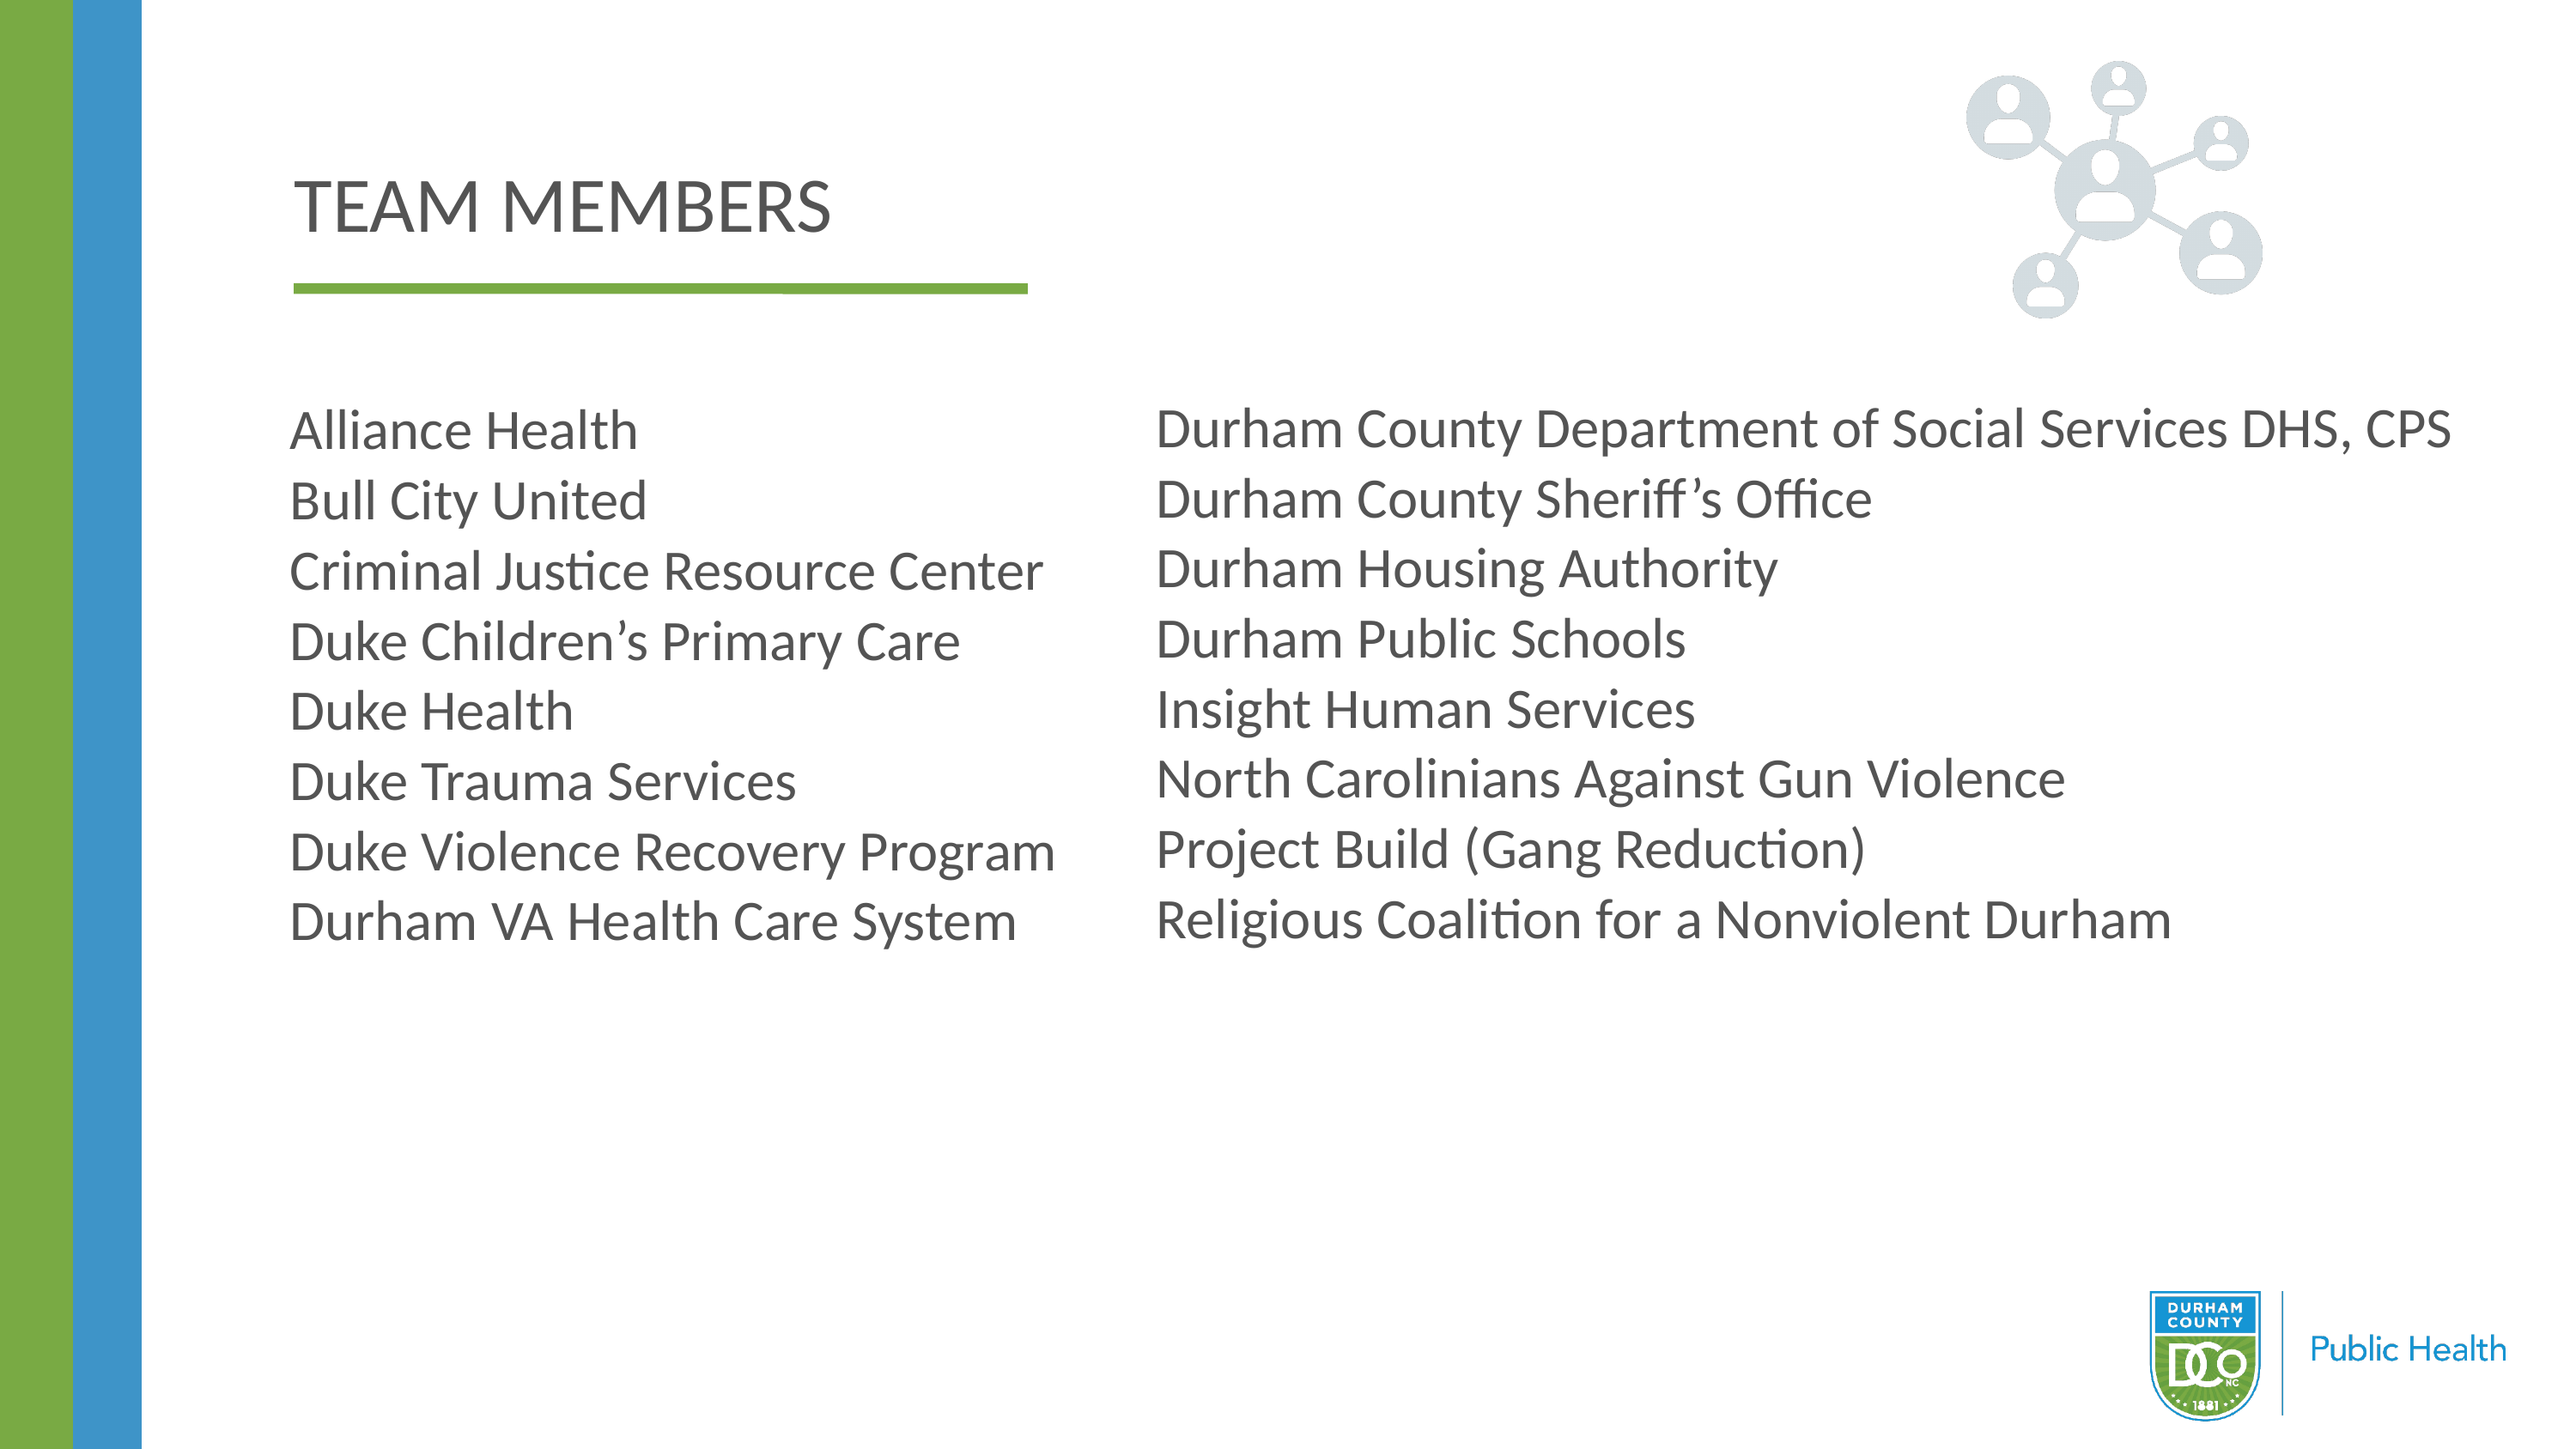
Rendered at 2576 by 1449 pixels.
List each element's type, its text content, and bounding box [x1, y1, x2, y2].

text_box Alliance Health Bull City United Criminal Justice Resource Center Duke Children’s Primary Care Duke Health Duke Trauma Services Duke Violence Recovery Program Durham VA Health Care System [289, 391, 1095, 1022]
picture [2146, 1291, 2506, 1425]
text_box Durham County Department of Social Services DHS, CPS Durham County Sheriff’s Office Durham Housing Authority Durham Public Schools Insight Human Services North Carolinians Against Gun Violence Project Build (Gang Reduction) Religious Coalition for a Nonviolent Durham [1156, 389, 2500, 950]
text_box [0, 0, 71, 1449]
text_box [72, 0, 142, 1449]
text_box TEAM MEMBERS [294, 123, 1106, 248]
picture [1966, 61, 2263, 318]
